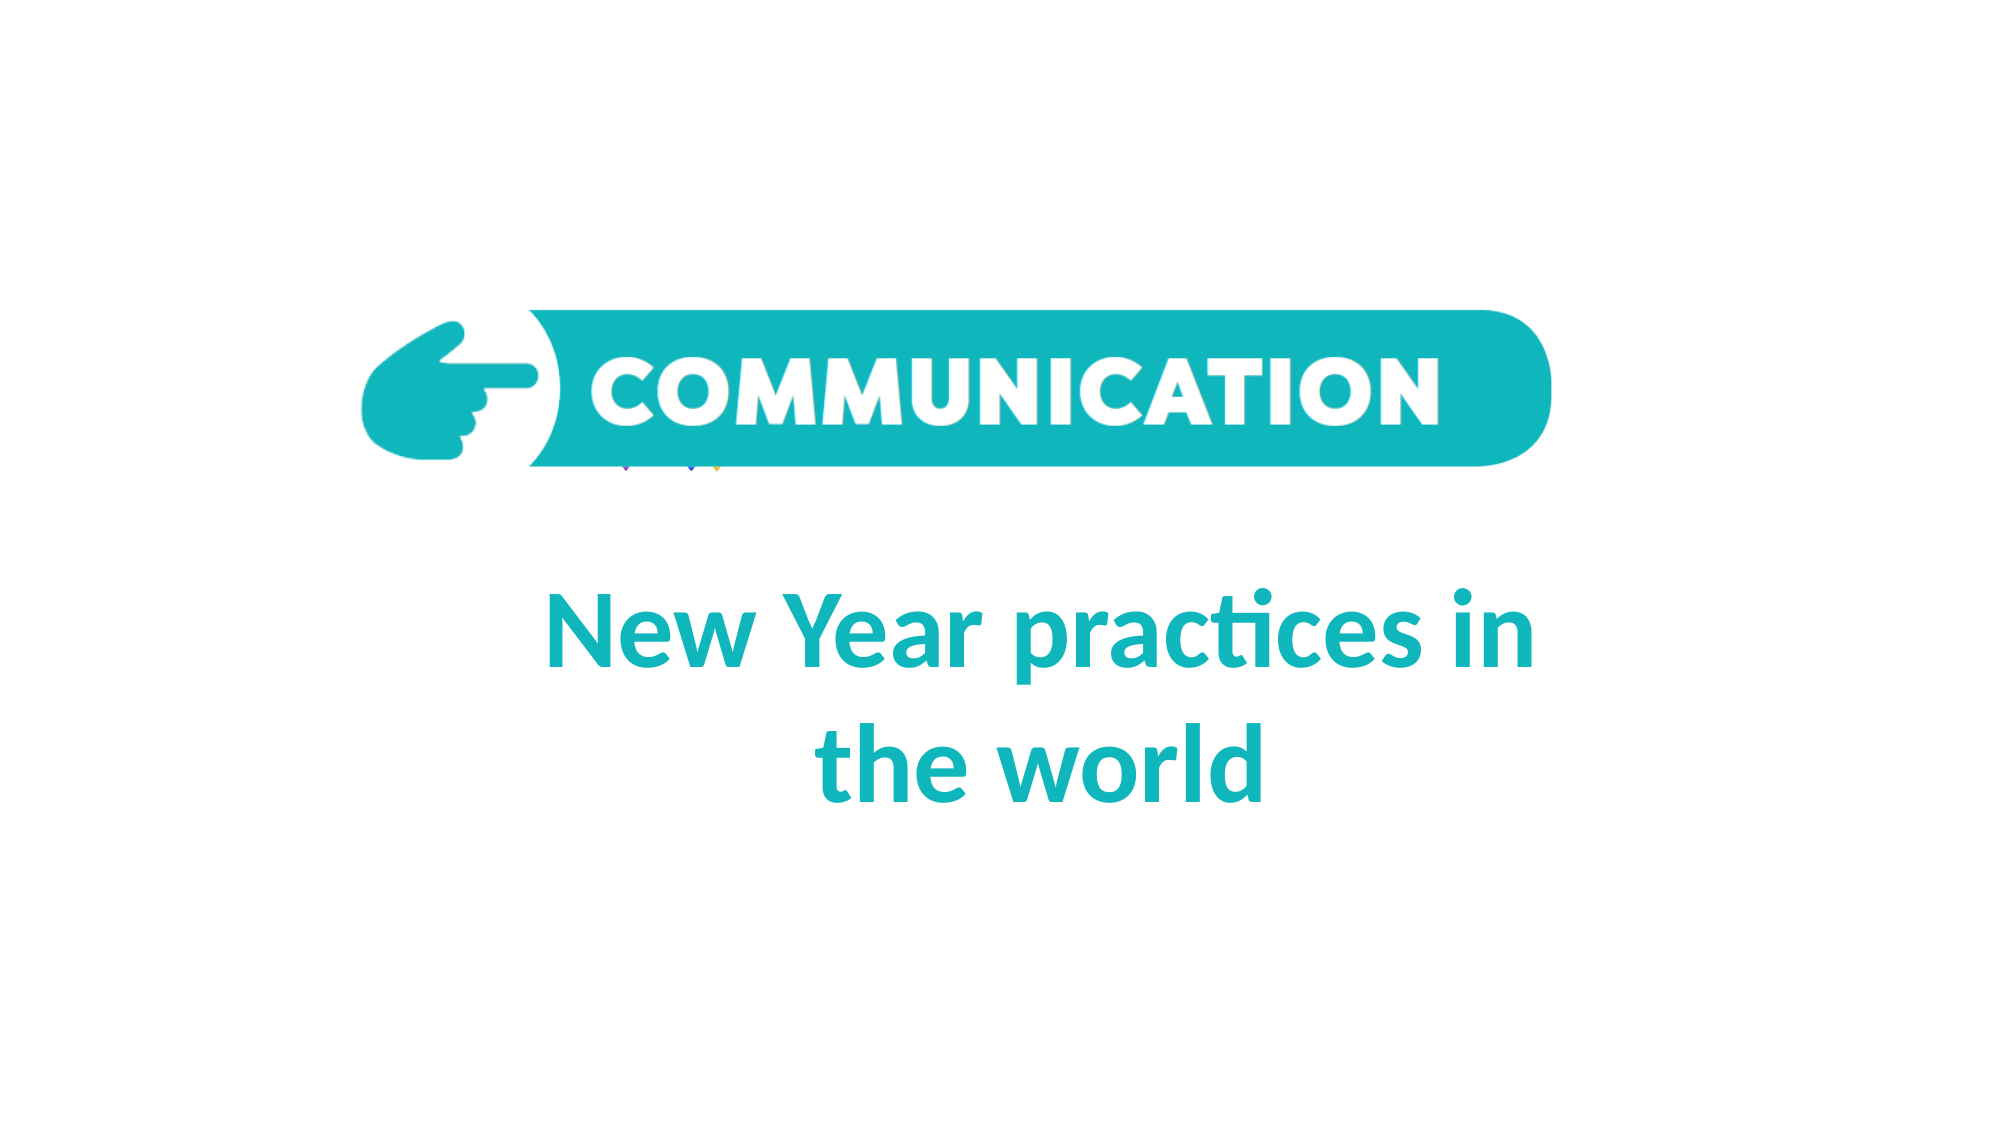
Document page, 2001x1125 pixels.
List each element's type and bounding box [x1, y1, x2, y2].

text_box [322, 292, 1609, 836]
